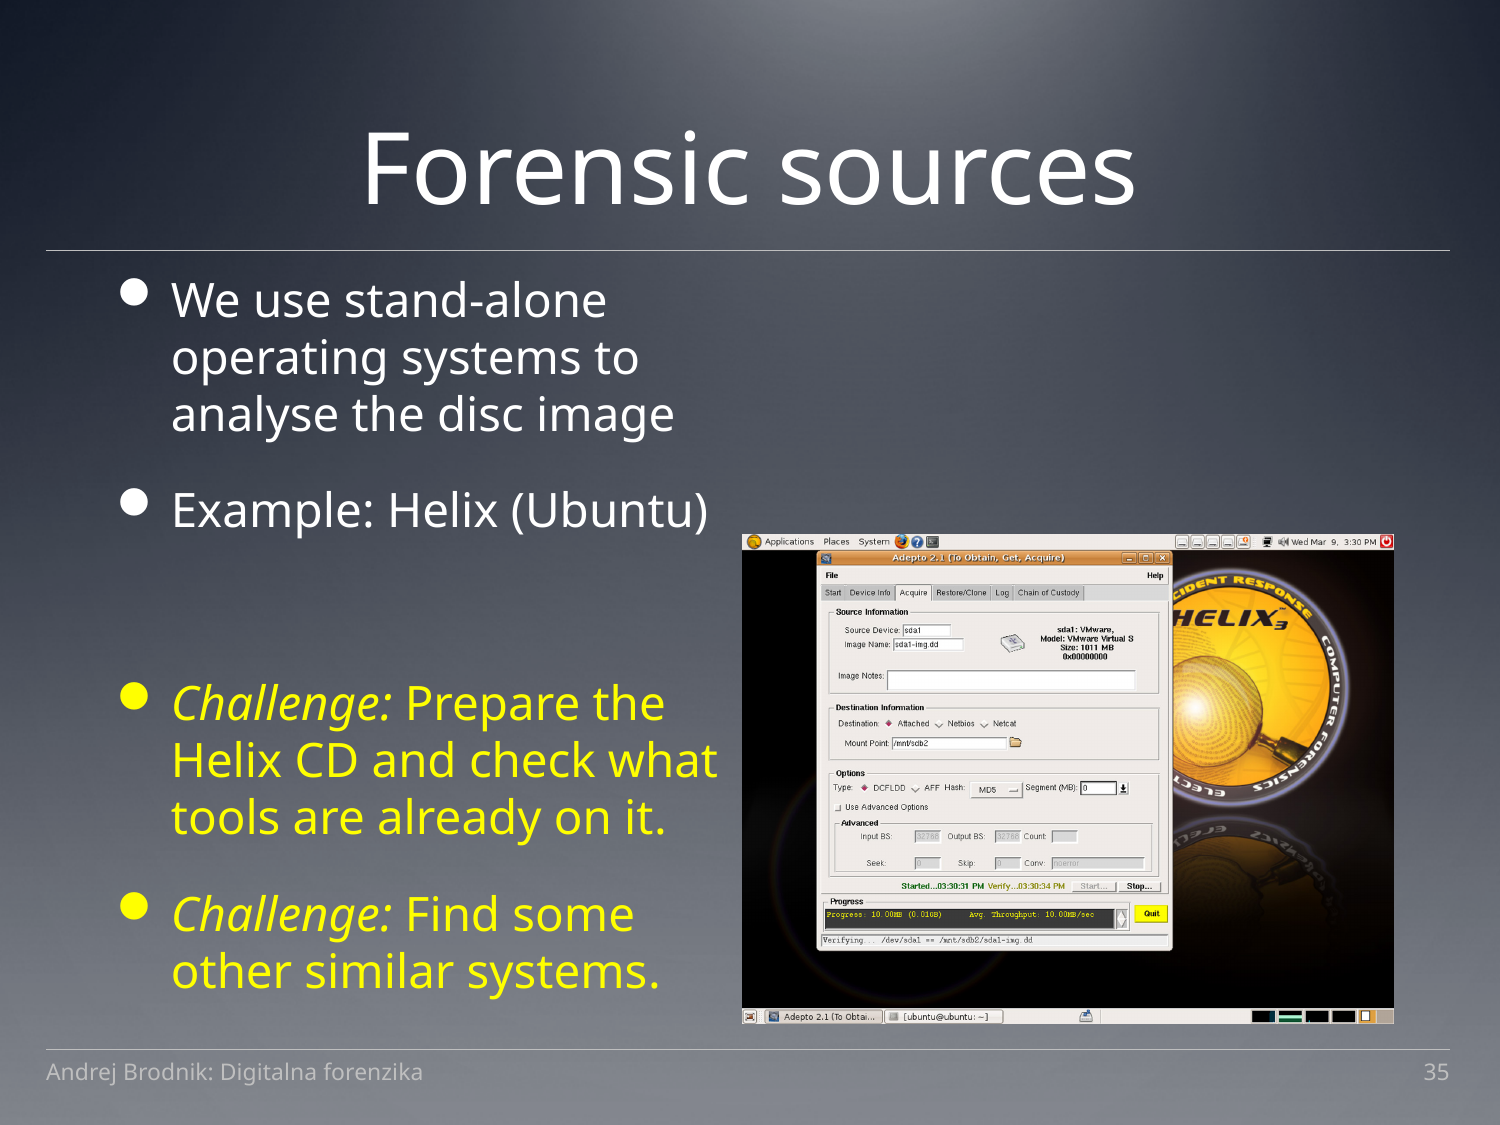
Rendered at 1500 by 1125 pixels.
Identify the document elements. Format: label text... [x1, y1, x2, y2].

title Forensic sources [105, 17, 1394, 233]
list We use stand-alone operating systems to analyse the disc image Example: Helix (Ubuntu) Challenge: Prepare the Helix CD and check what tools are already on it. Challenge: Find some other similar systems. [101, 262, 737, 1024]
footer Andrej Brodnik: Digitalna forenzika [46, 1042, 521, 1103]
slide_number 35 [1325, 1042, 1450, 1103]
picture [740, 532, 1396, 1026]
